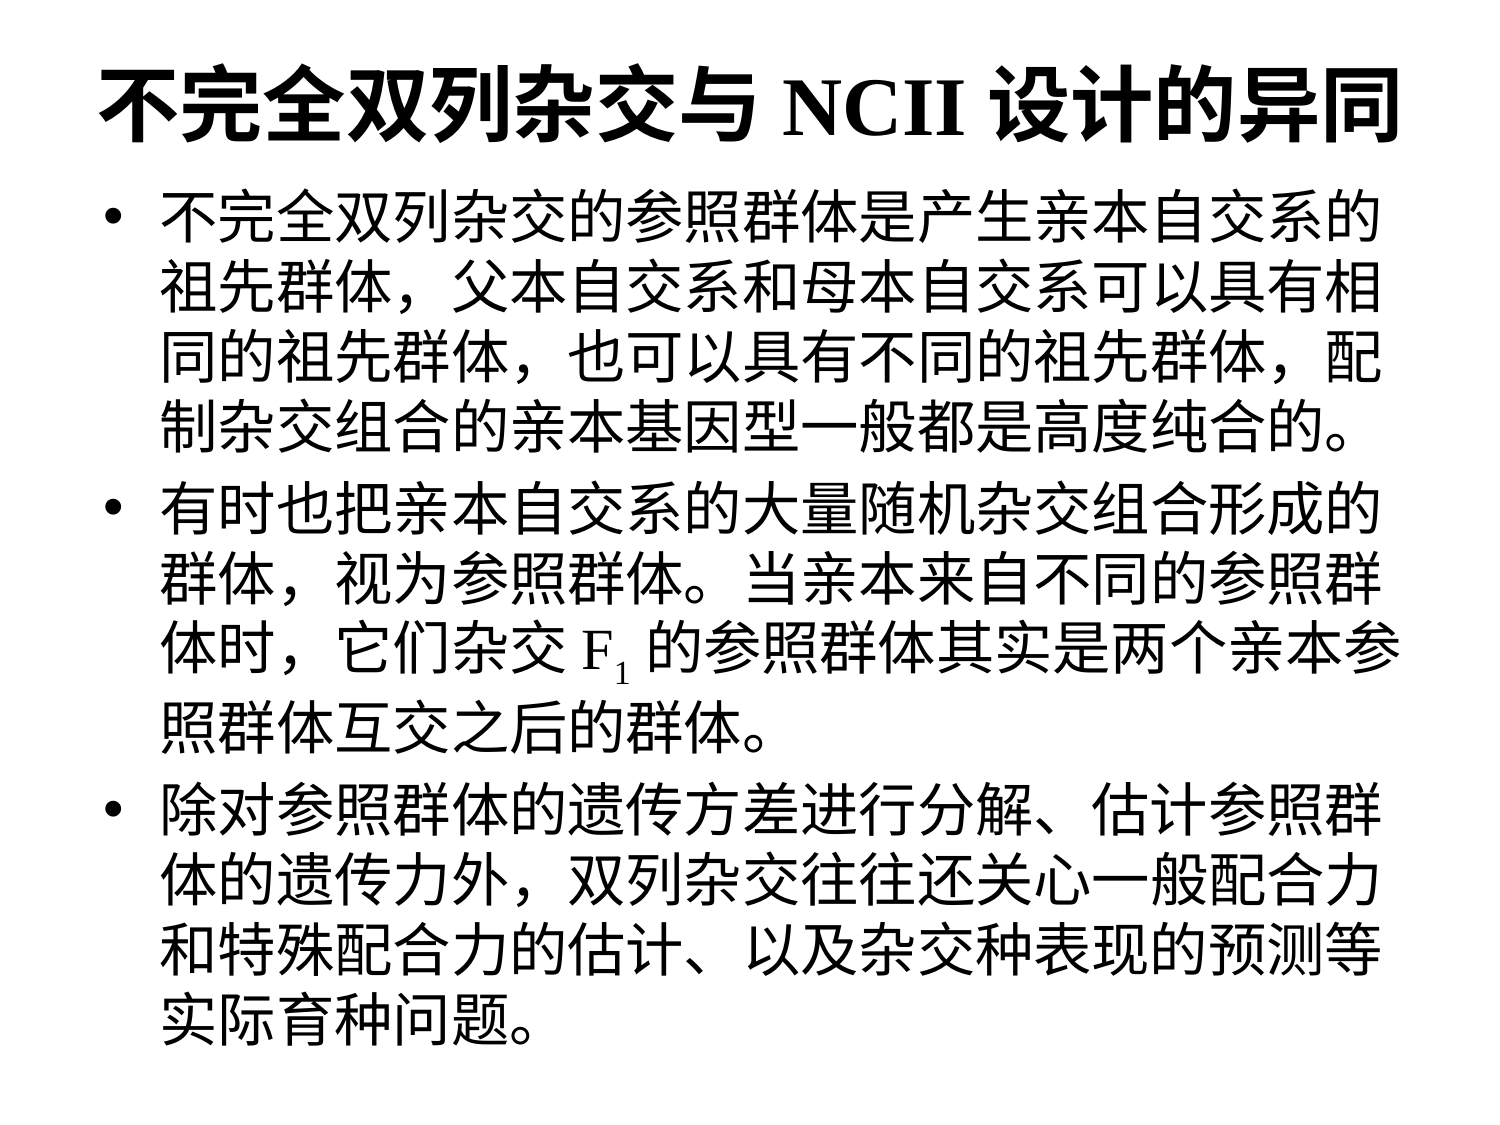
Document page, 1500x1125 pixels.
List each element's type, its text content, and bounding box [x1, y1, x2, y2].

title 不完全双列杂交与NCII设计的异同 [75, 42, 1425, 161]
list 不完全双列杂交的参照群体是产生亲本自交系的祖先群体，父本自交系和母本自交系可以具有相同的祖先群体，也可以具有不同的祖先群体，配制杂交组合的亲本基因型一般都是高度纯合的。 有时也把亲本自交系的大量随机杂交组合形成的群体，视为参照群体。当亲本来自不同的参照群体时，它们杂交F1的参照群体其实是两个亲本参照群体互交之后的群体。 除对参照群体的遗传方差进行分解、估计参照群体的遗传力外，双列杂交往往还关心一般配合力和特殊配合力的估计、以及杂交种表现的预测等实际育种问题。 [88, 172, 1424, 1071]
